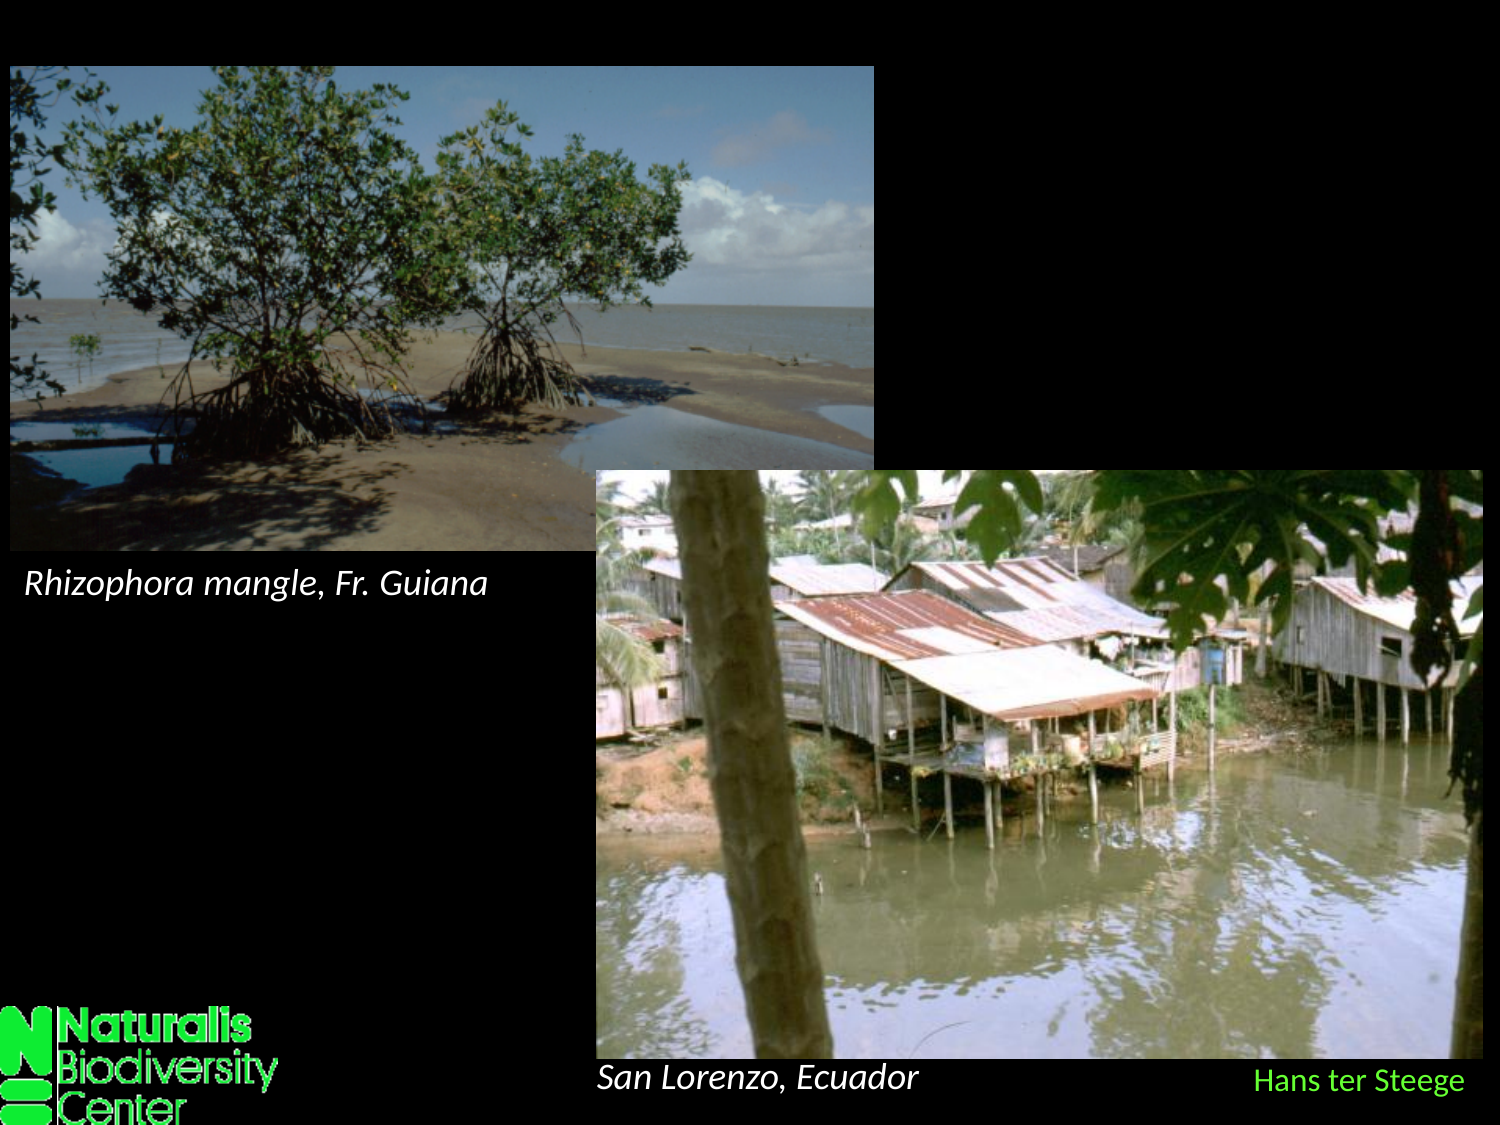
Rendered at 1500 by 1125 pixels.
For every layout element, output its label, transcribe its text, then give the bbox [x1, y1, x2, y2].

picture [10, 66, 1483, 1059]
text_box Rhizophora mangle, Fr. Guiana [8, 556, 504, 611]
text_box San Lorenzo, Ecuador [582, 1045, 935, 1105]
